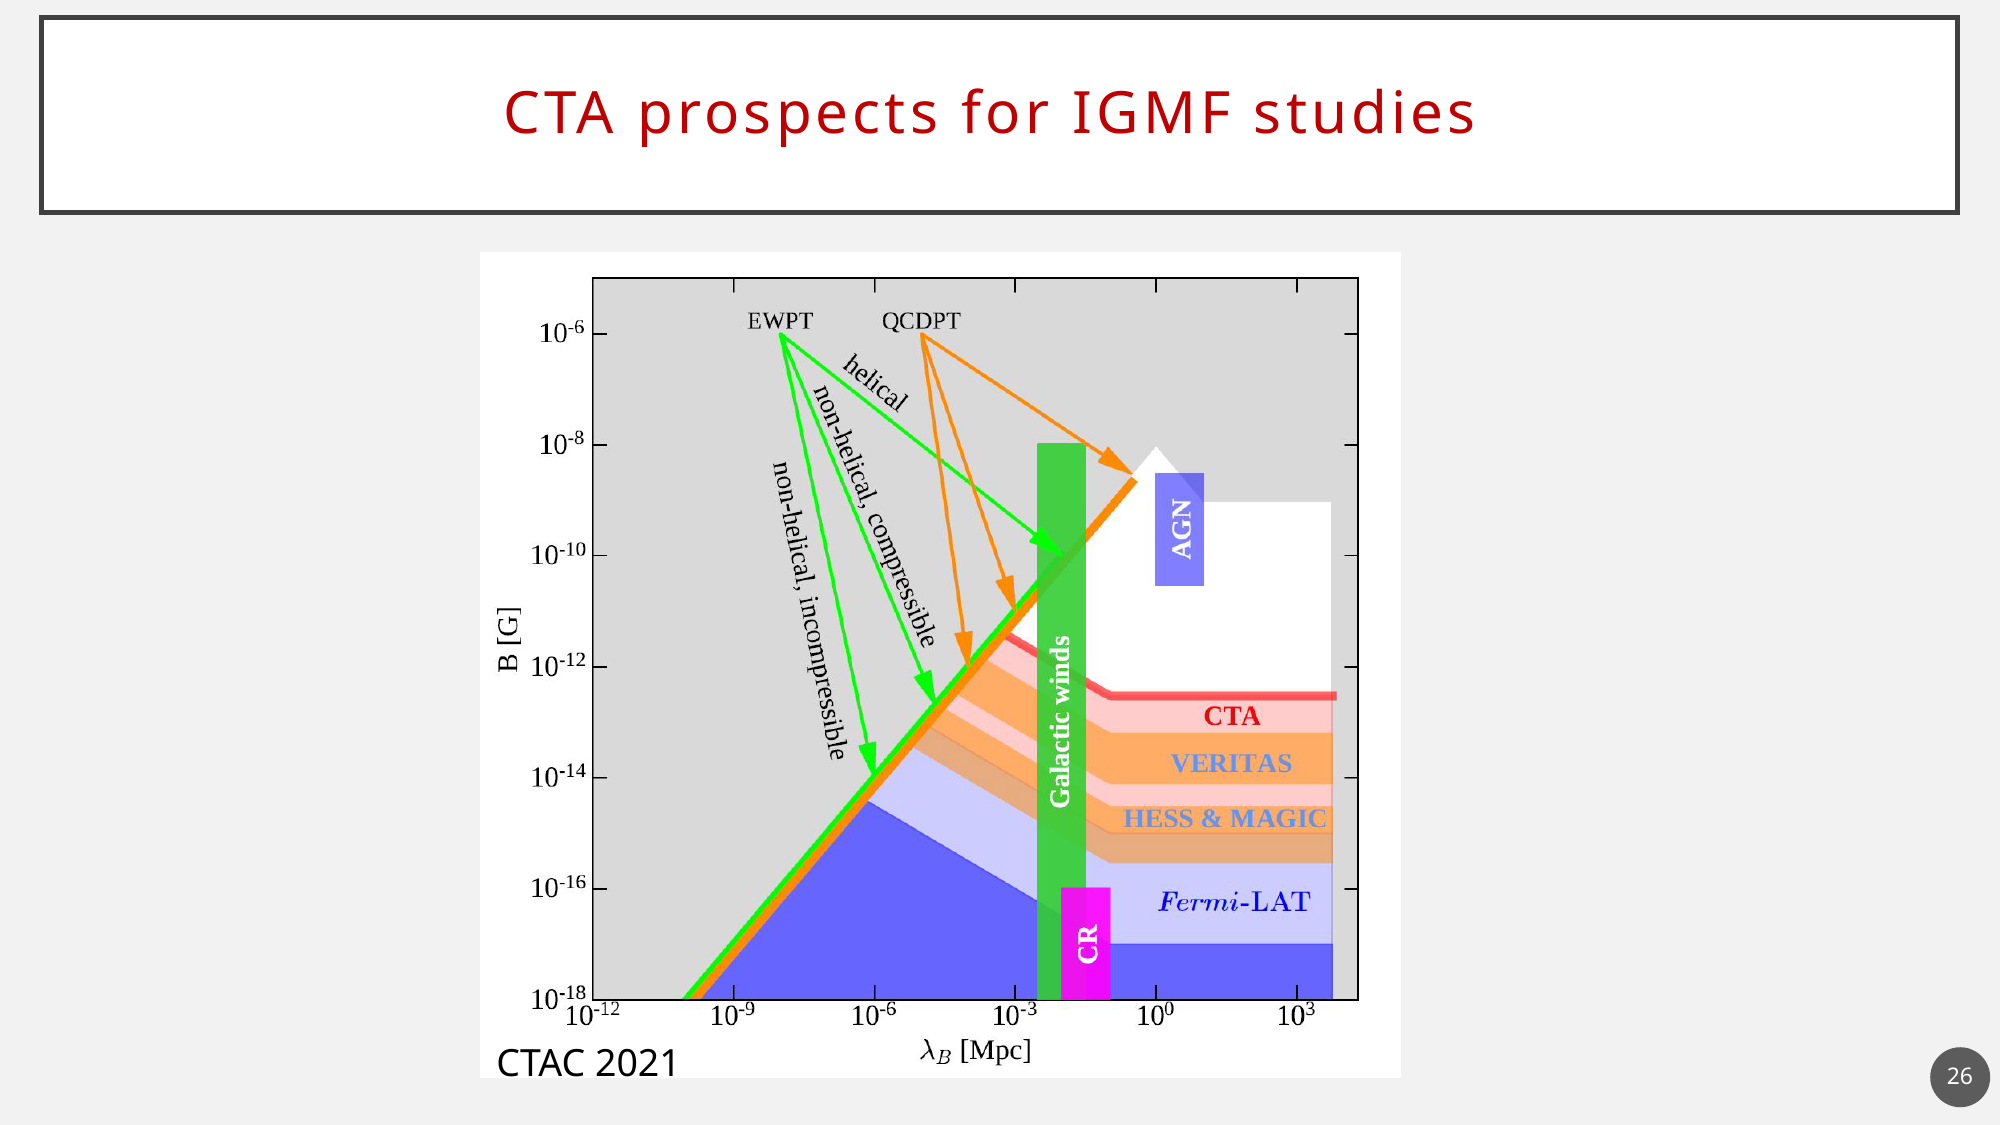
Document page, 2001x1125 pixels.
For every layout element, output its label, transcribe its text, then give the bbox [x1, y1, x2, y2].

title CTA prospects for IGMF studies [39, 15, 1960, 215]
slide_number 26 [1930, 1047, 1991, 1108]
text_box CTAC 2021 [325, 1031, 1417, 1125]
picture [480, 252, 1401, 1078]
